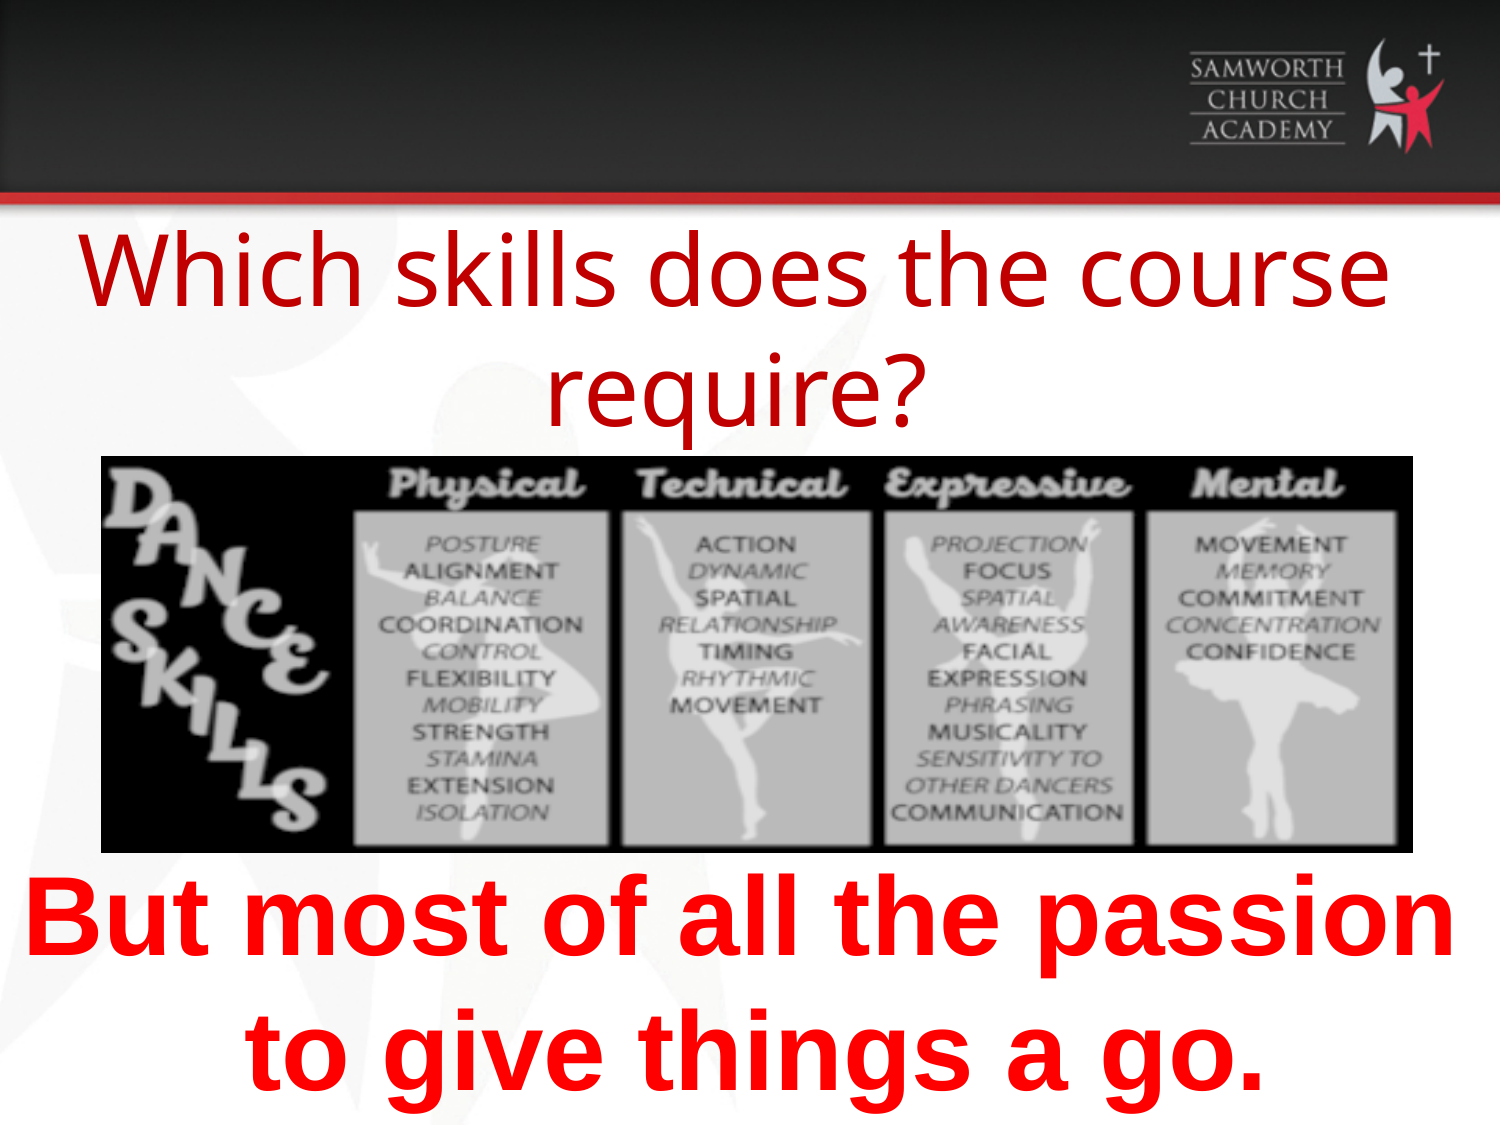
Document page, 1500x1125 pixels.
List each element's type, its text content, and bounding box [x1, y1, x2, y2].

picture [0, 0, 1500, 1125]
text_box But most of all the passion to give things a go. [7, 835, 1500, 1121]
text_box Which skills does the course require? [24, 198, 1447, 454]
